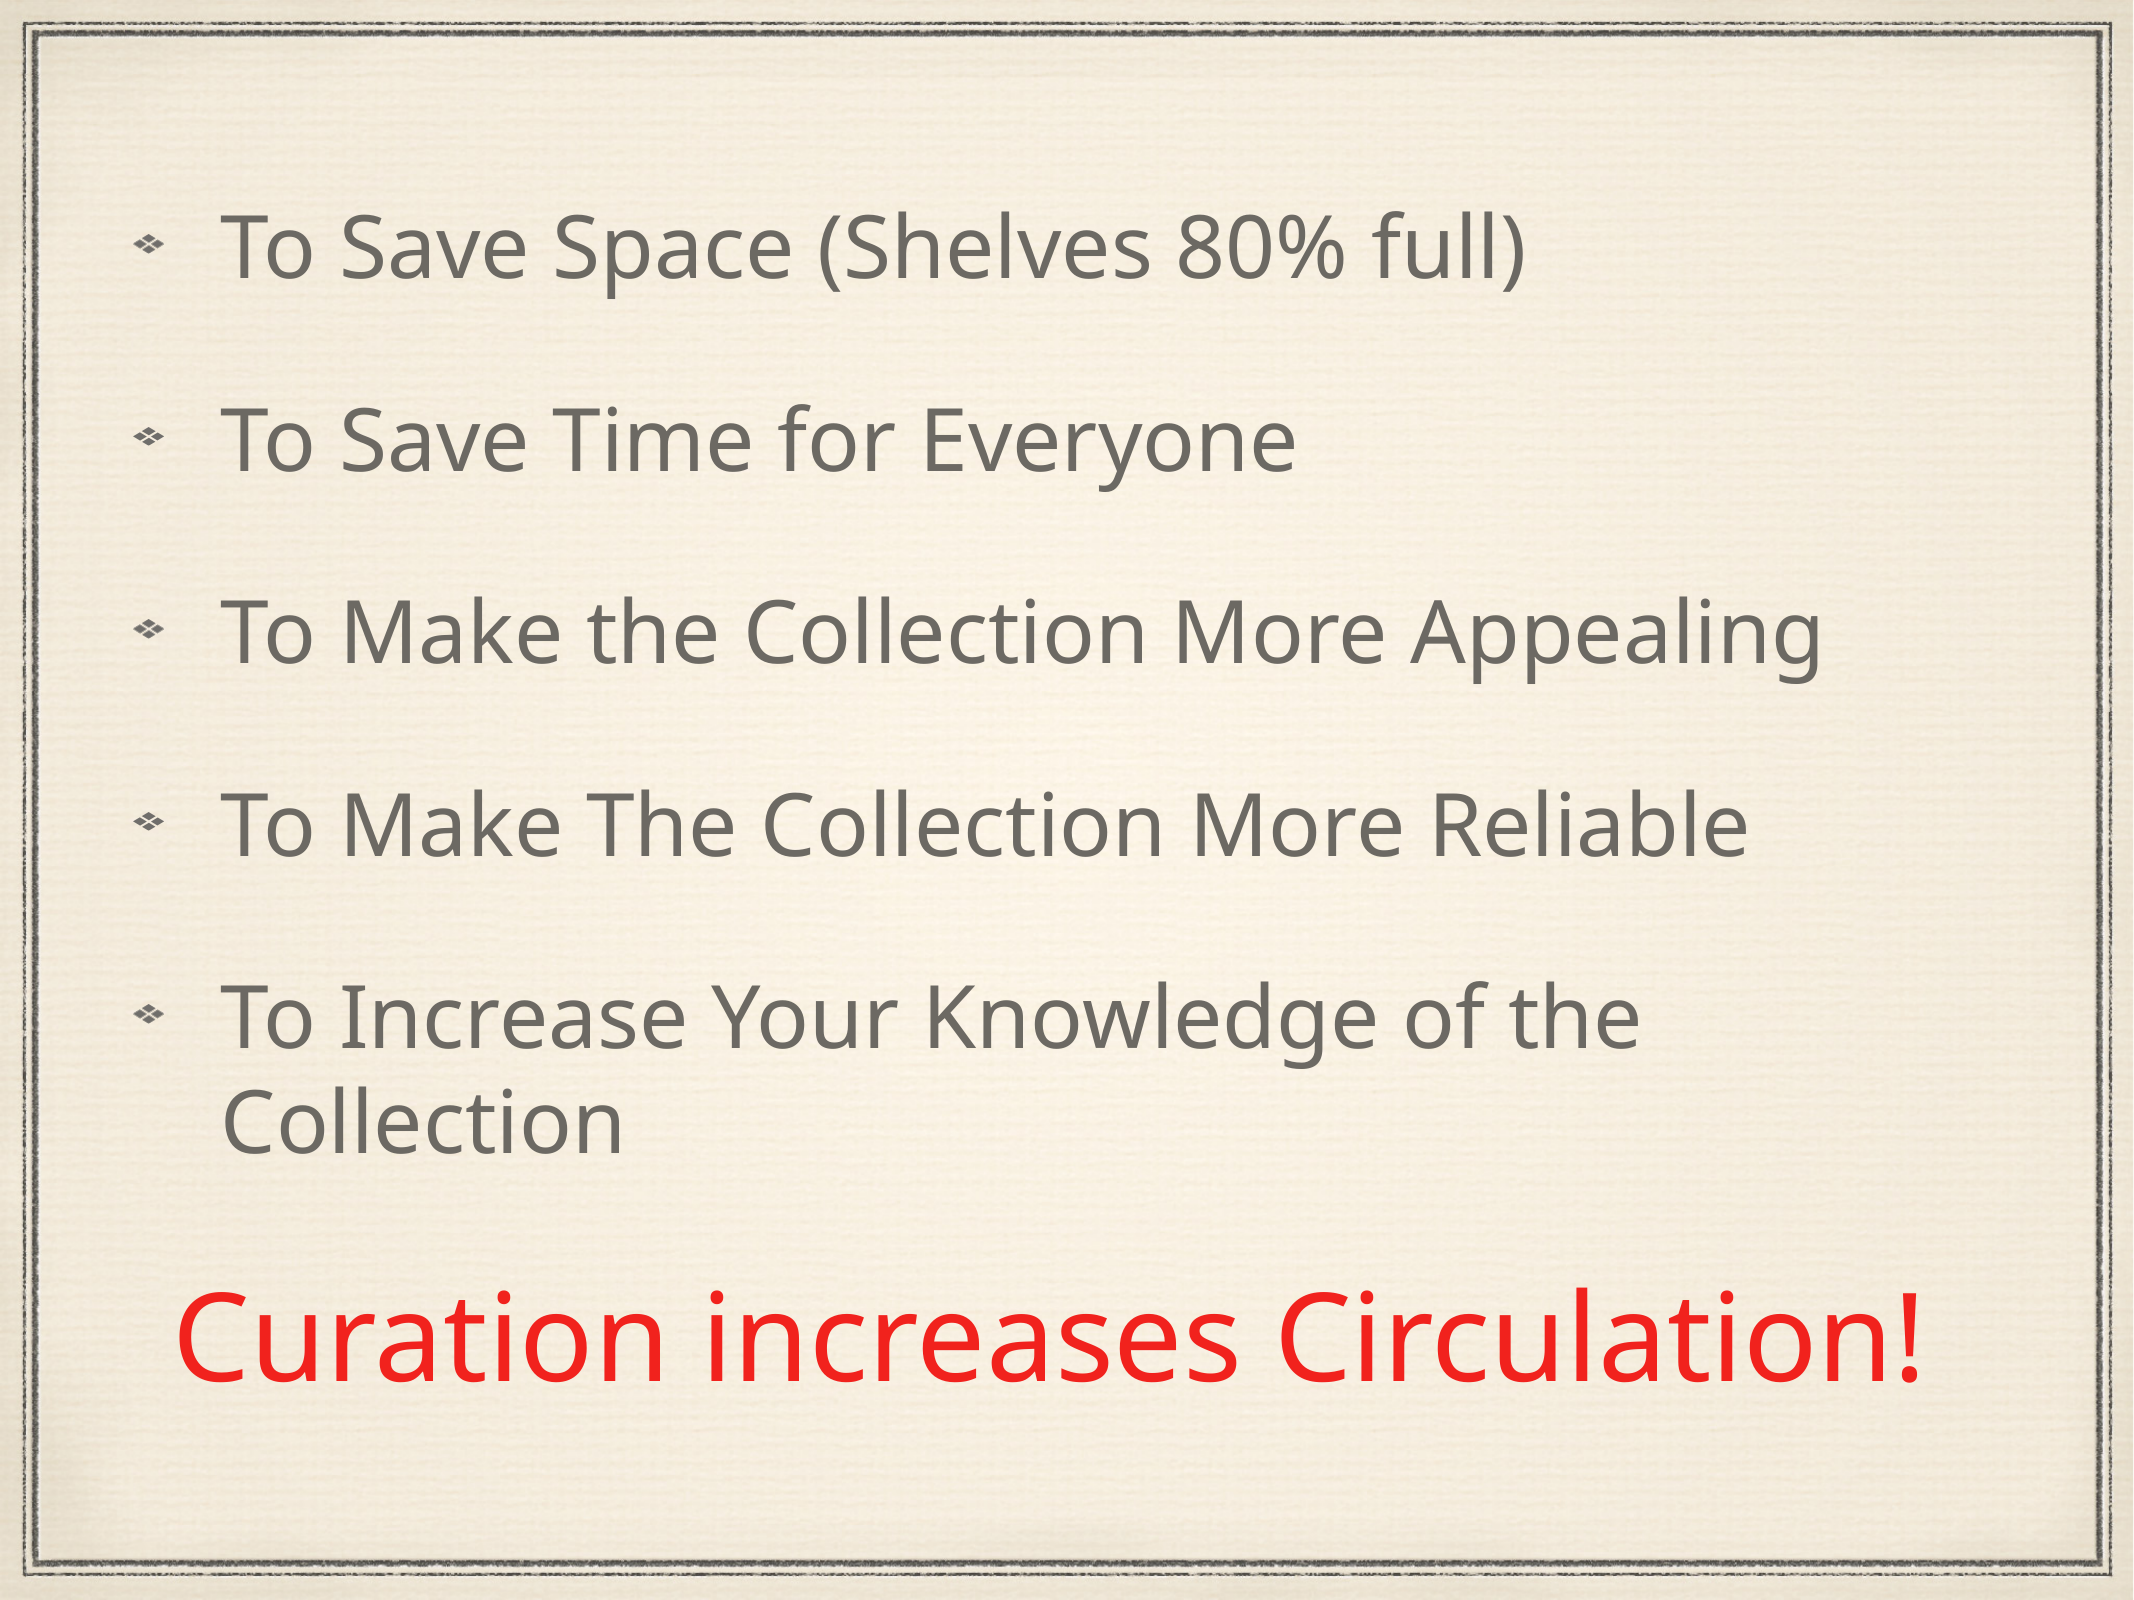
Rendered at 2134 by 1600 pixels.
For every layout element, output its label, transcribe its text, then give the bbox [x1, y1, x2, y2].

list To Save Space (Shelves 80% full) To Save Time for Everyone To Make the Collection More Appealing To Make The Collection More Reliable To Increase Your Knowledge of the Collection Curation increases Circulation! [124, 118, 2009, 1480]
picture [0, 0, 2134, 1600]
